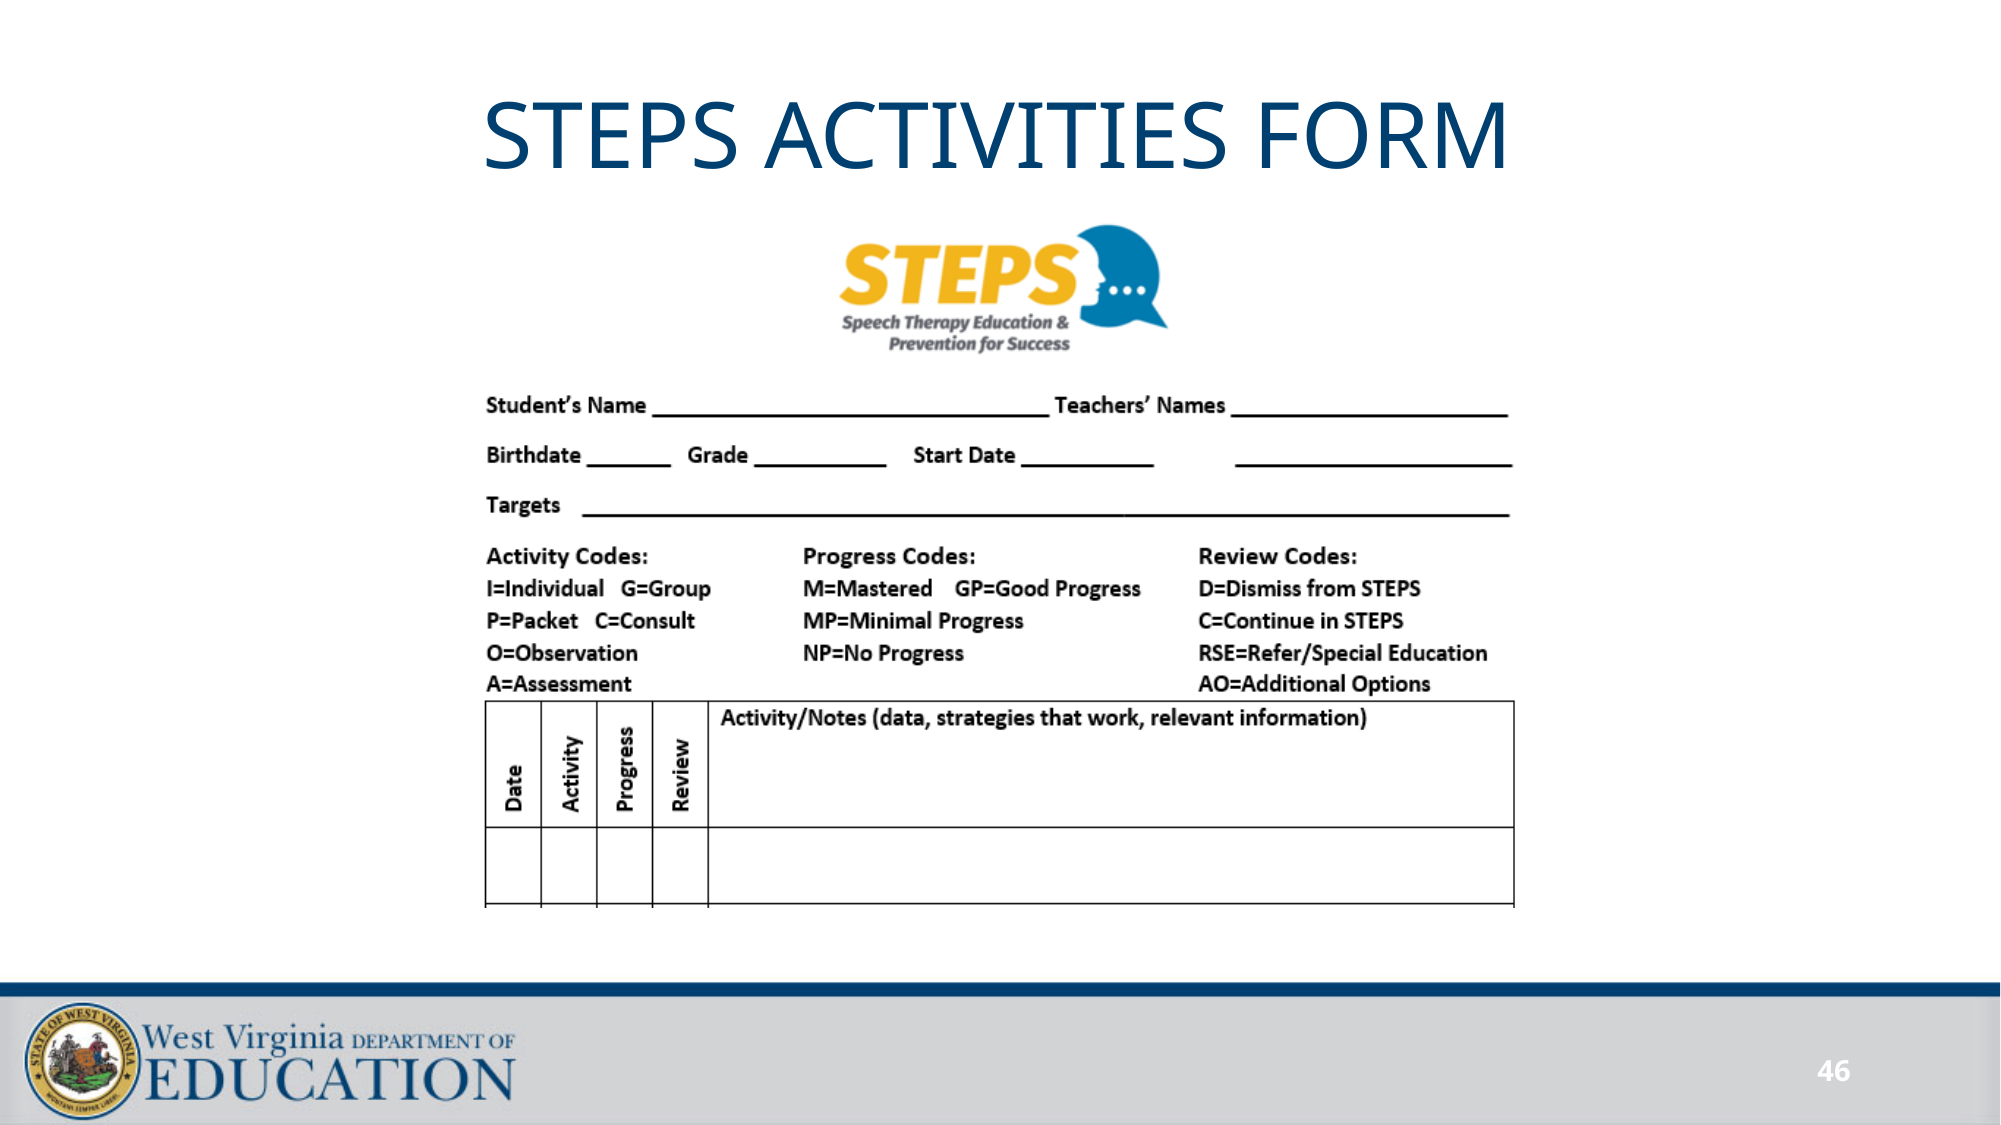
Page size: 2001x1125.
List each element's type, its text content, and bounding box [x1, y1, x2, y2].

title STEPS ACTIVITIES FORM [65, 23, 1931, 254]
slide_number 46 [1738, 1042, 1931, 1103]
picture [0, 0, 2001, 1125]
